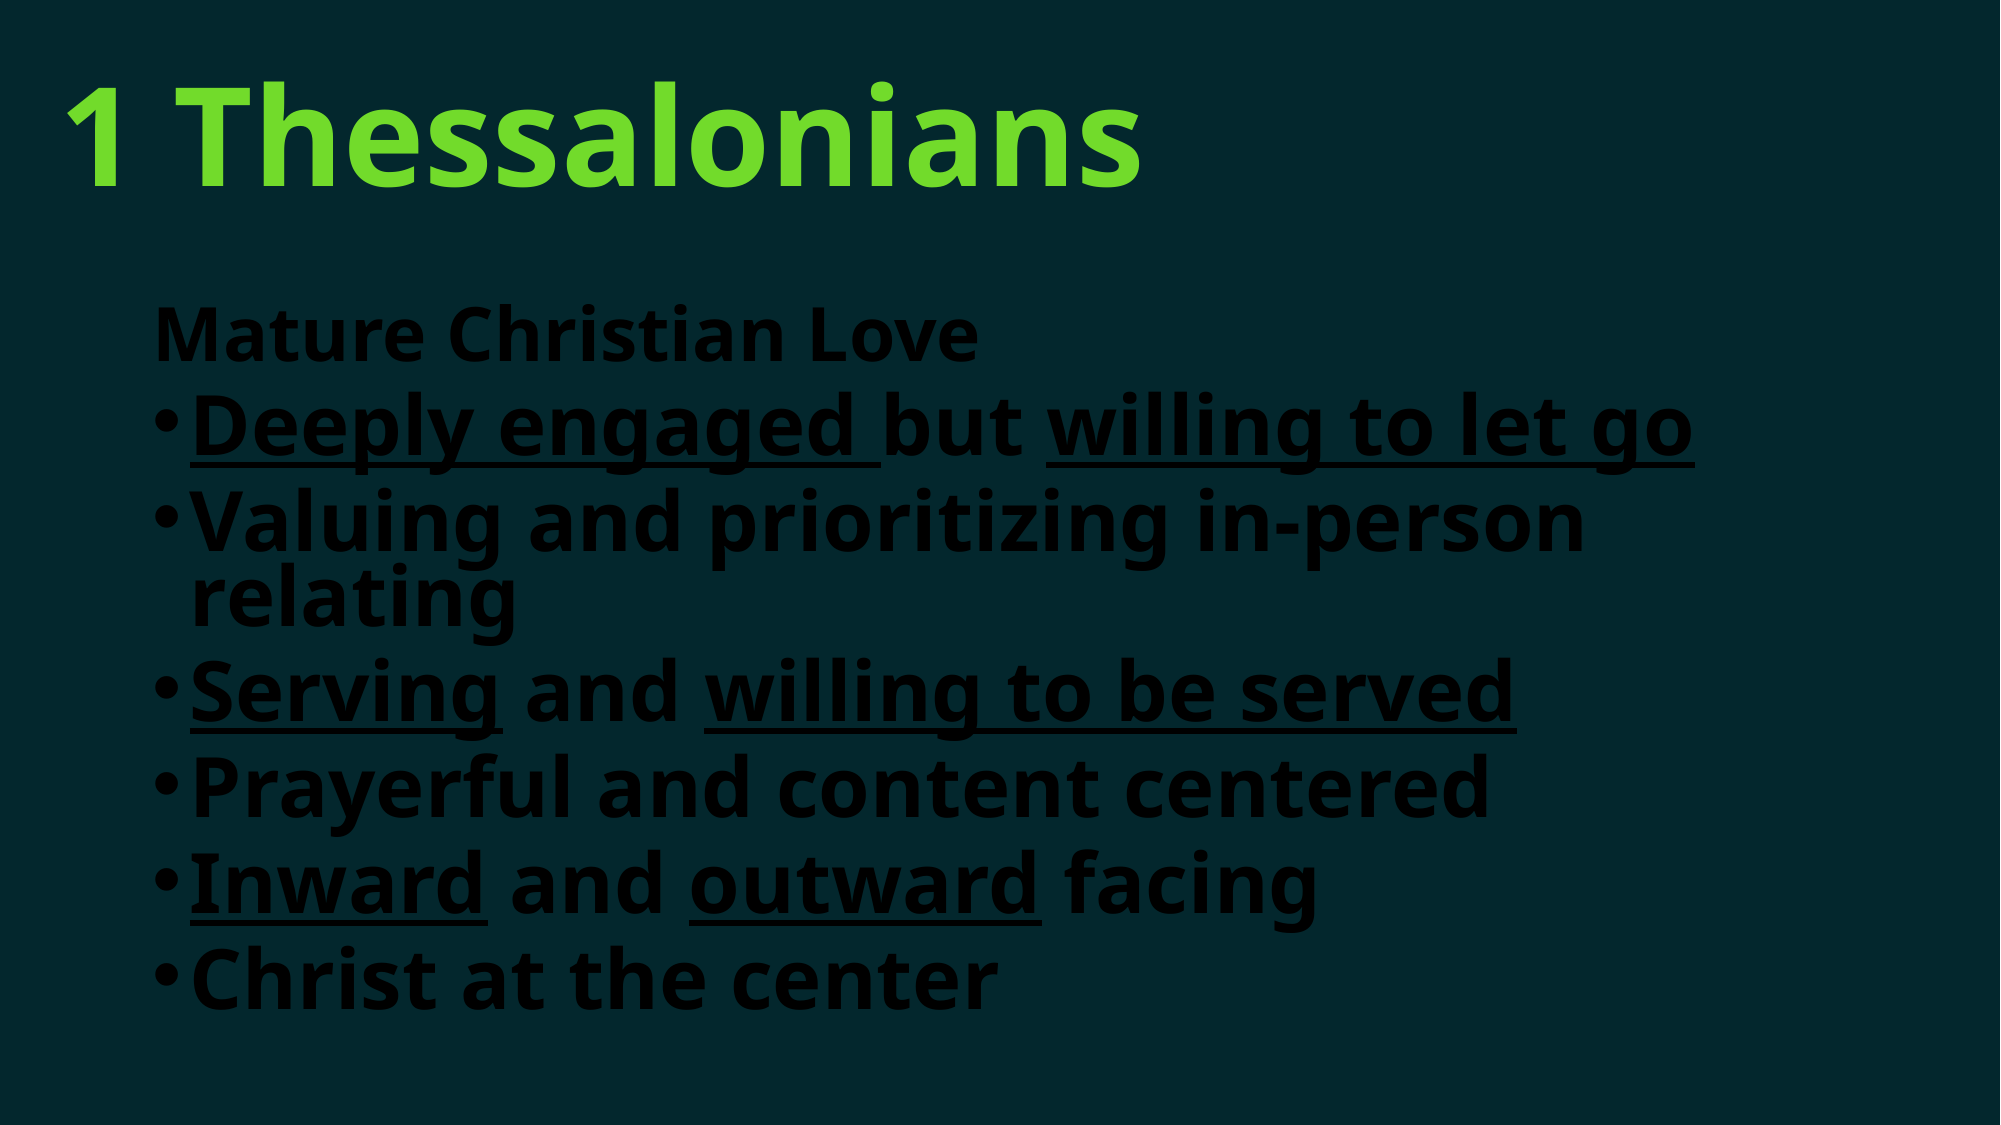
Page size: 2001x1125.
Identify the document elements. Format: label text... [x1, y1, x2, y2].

title 1 Thessalonians [44, 22, 1933, 240]
list Mature Christian Love Deeply engaged but willing to let go Valuing and prioritizing in-person relating Serving and willing to be served Prayerful and content centered Inward and outward facing Christ at the center [137, 299, 1863, 1014]
